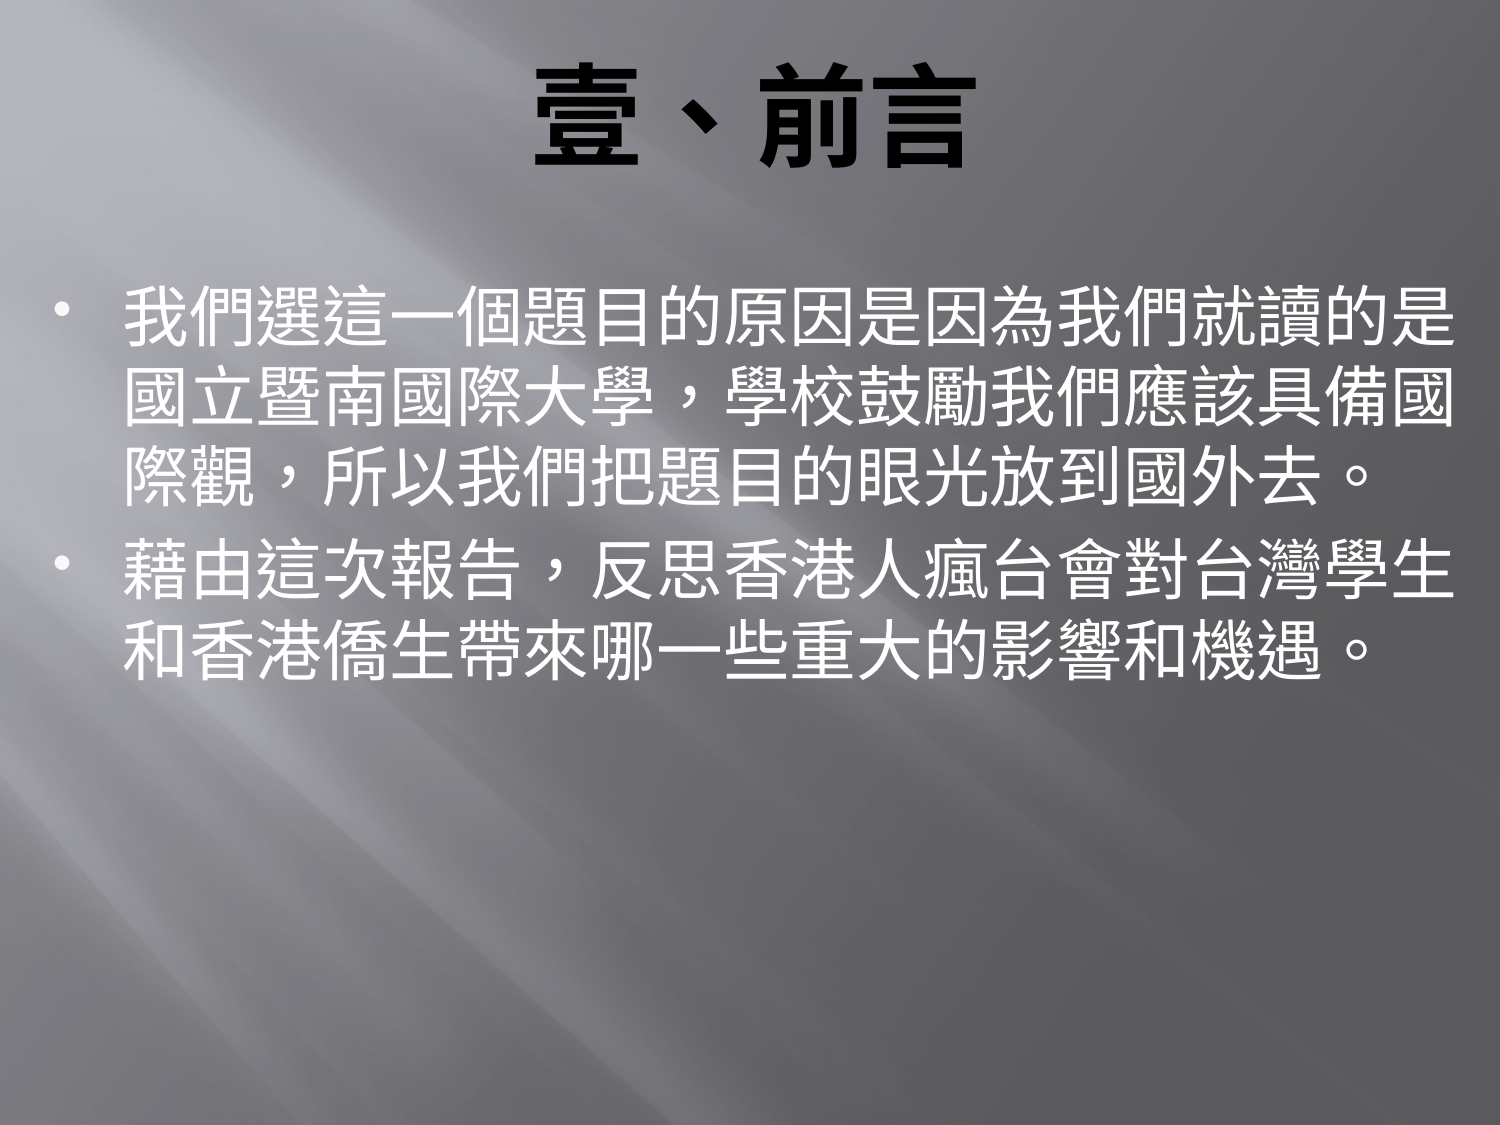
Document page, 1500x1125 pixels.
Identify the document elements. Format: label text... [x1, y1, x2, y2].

list 我們選這一個題目的原因是因為我們就讀的是國立暨南國際大學，學校鼓勵我們應該具備國際觀，所以我們把題目的眼光放到國外去。 藉由這次報告，反思香港人瘋台會對台灣學生和香港僑生帶來哪一些重大的影響和機遇。 [17, 267, 1500, 1094]
title 壹、前言 [383, 30, 1128, 197]
